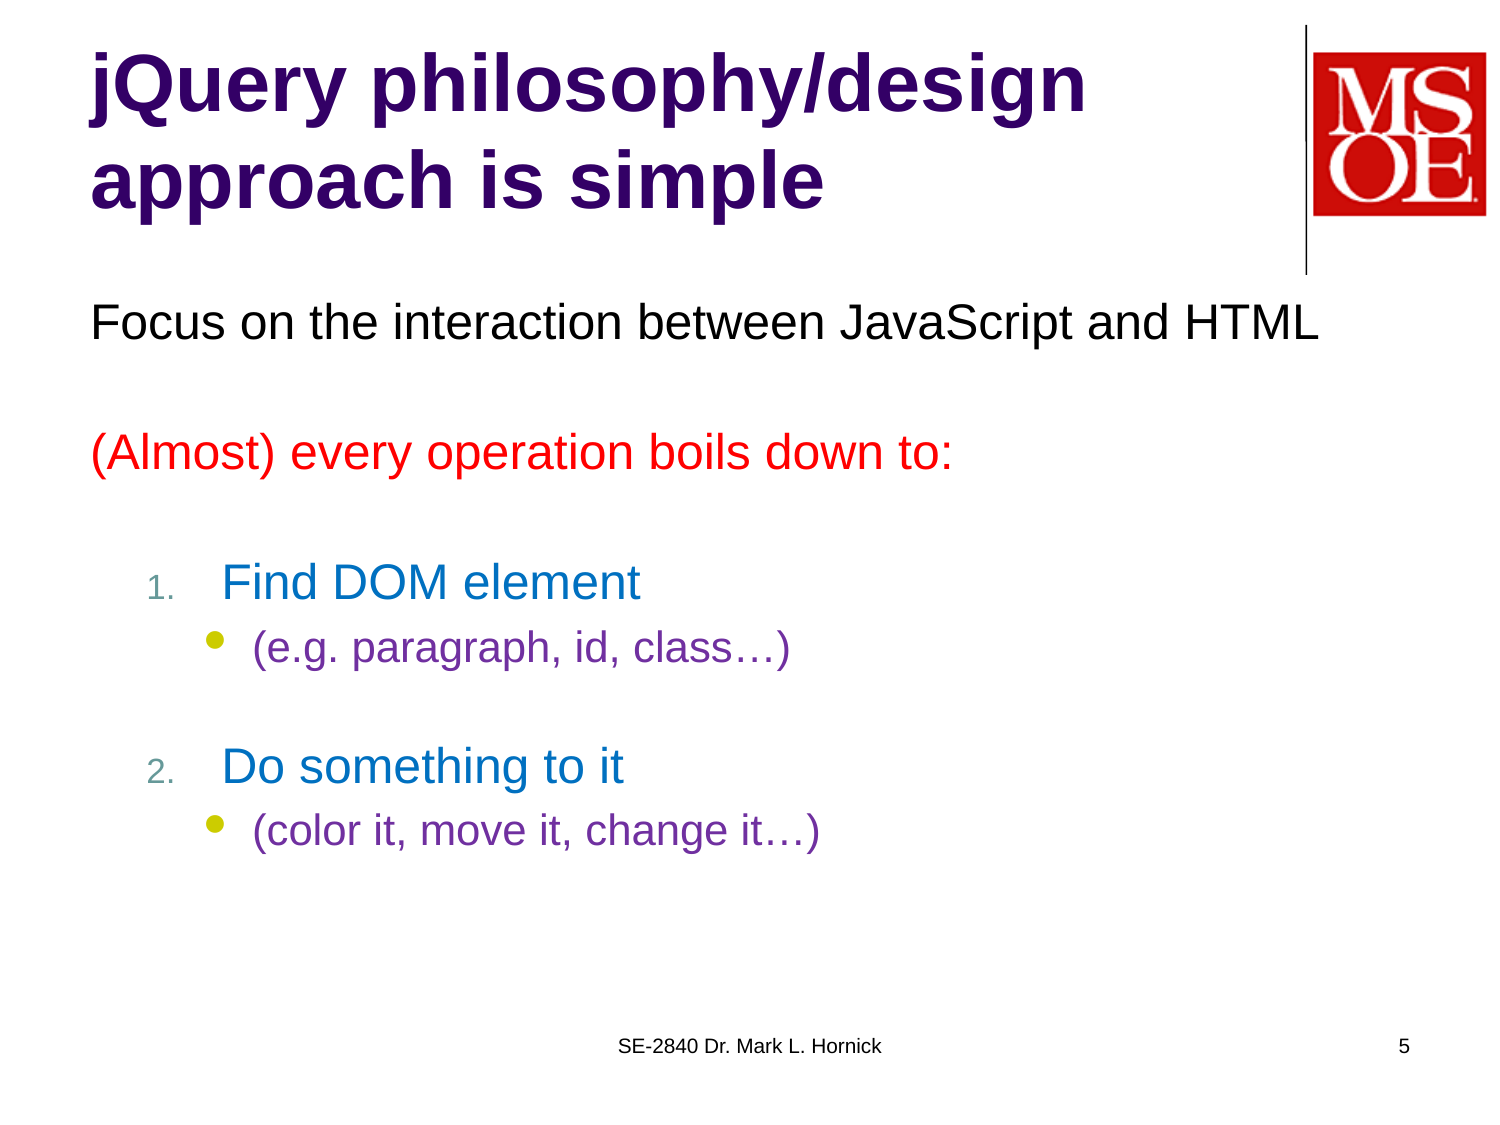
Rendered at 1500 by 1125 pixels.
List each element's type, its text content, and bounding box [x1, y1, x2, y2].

title jQuery philosophy/design approach is simple [74, 19, 1313, 233]
picture [1313, 37, 1488, 232]
footer SE-2840 Dr. Mark L. Hornick [512, 1024, 988, 1101]
slide_number 5 [1074, 1024, 1426, 1101]
list Focus on the interaction between JavaScript and HTML (Almost) every operation boils down to: Find DOM element (e.g. paragraph, id, class…) Do something to it (color it, move it, change it…) [74, 281, 1426, 1006]
